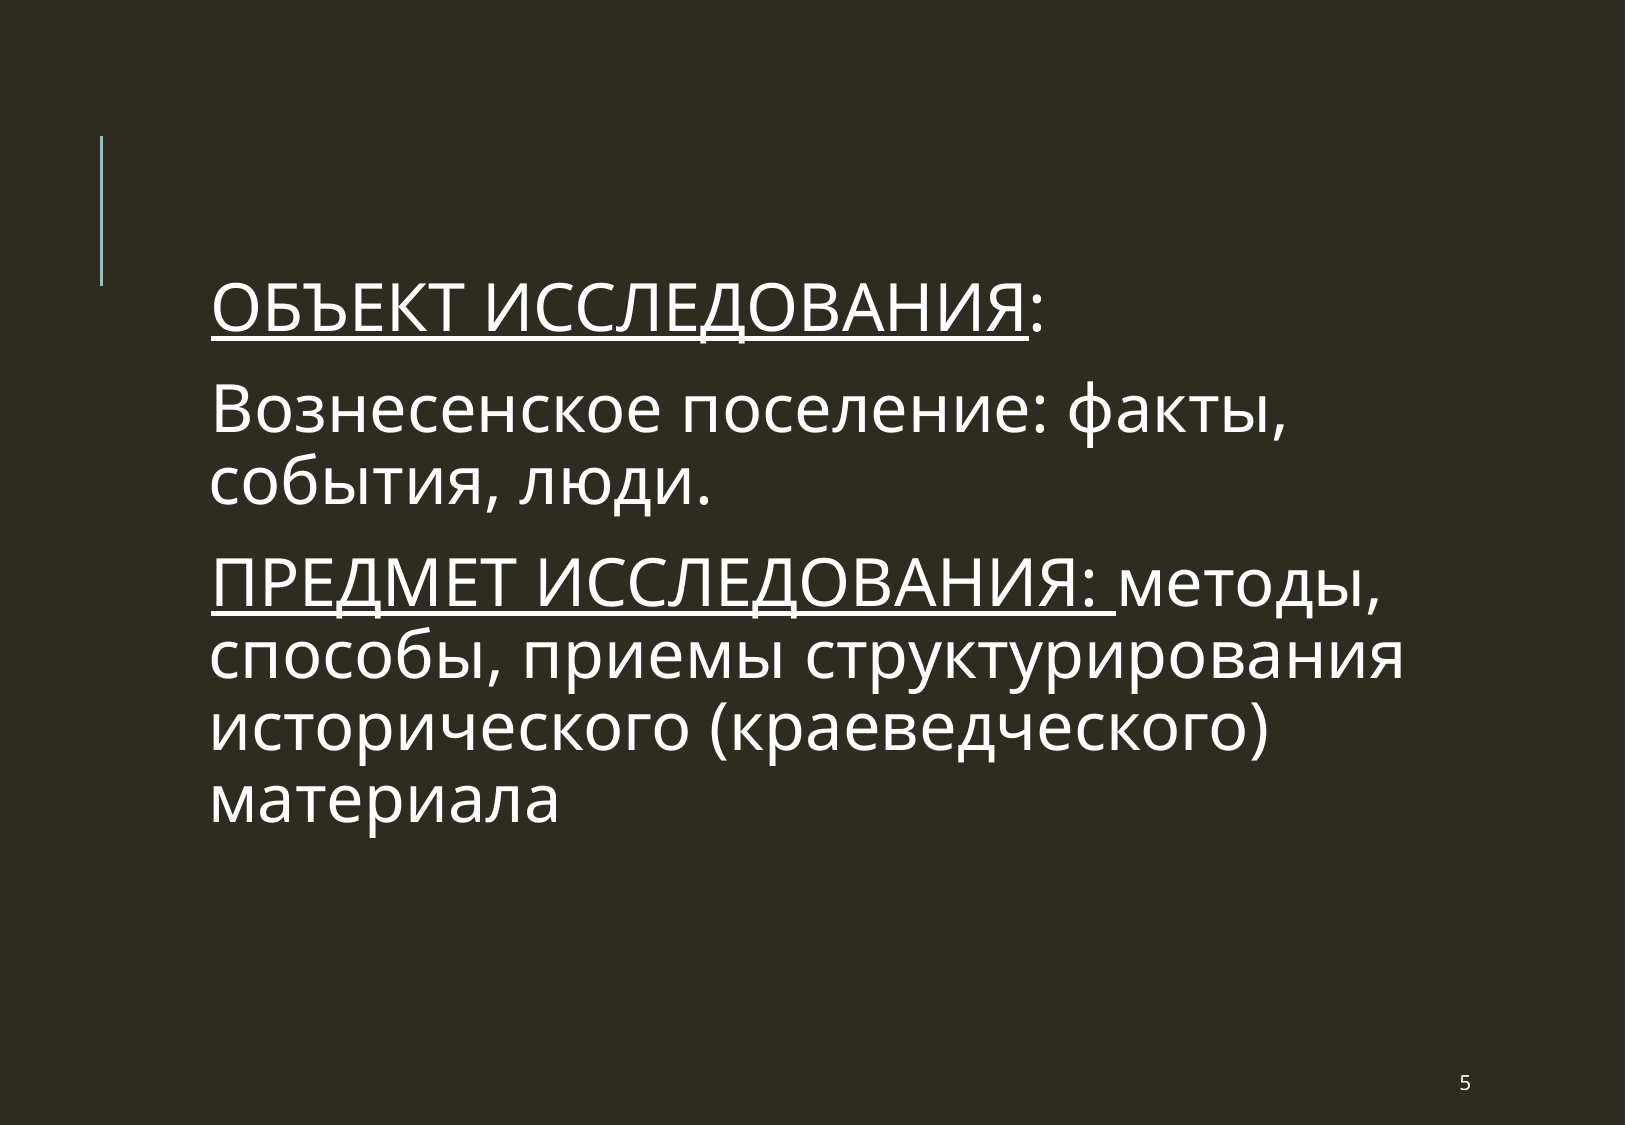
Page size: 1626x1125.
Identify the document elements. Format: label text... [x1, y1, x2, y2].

slide_number 5 [1444, 1061, 1575, 1107]
list ОБЪЕКТ ИССЛЕДОВАНИЯ: Вознесенское поселение: факты, события, люди. ПРЕДМЕТ ИССЛЕДОВАНИЯ: методы, способы, приемы структурирования исторического (краеведческого) материала [185, 266, 1445, 1035]
